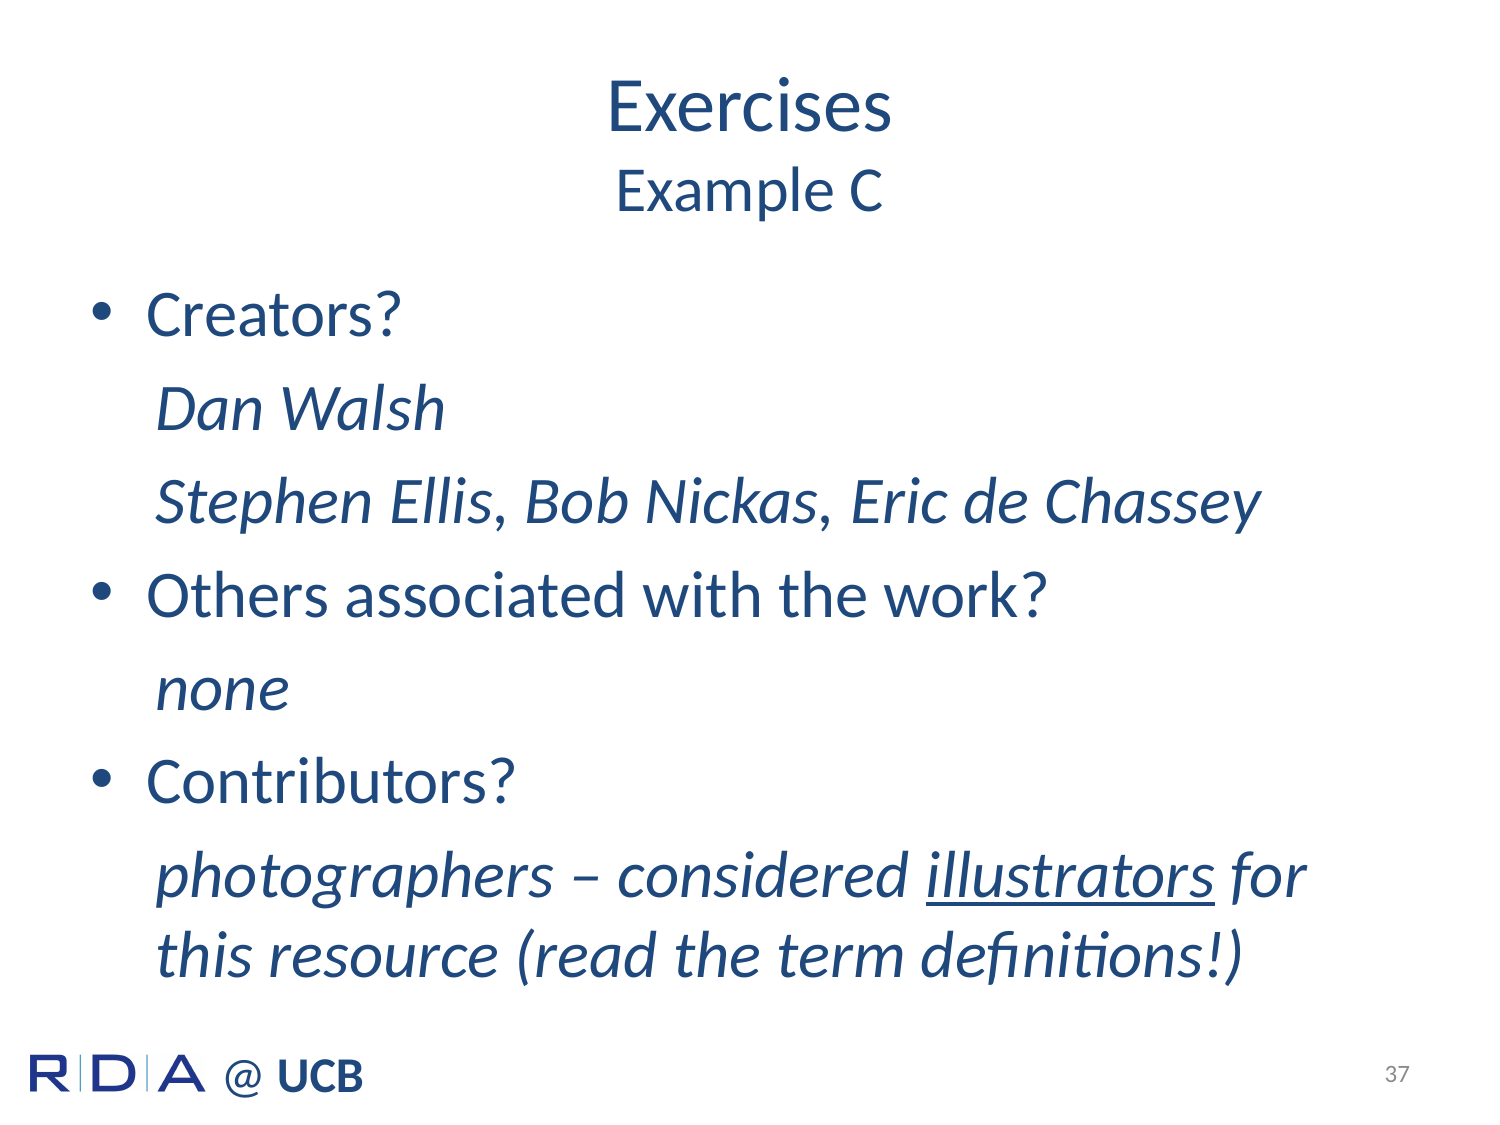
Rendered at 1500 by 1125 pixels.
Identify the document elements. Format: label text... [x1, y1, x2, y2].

slide_number 37 [1074, 1042, 1425, 1103]
title Exercises Example C [75, 45, 1425, 233]
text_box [29, 1034, 381, 1111]
list Creators? Dan Walsh Stephen Ellis, Bob Nickas, Eric de Chassey Others associated with the work? none Contributors? photographers – considered illustrators for this resource (read the term definitions!) [75, 262, 1425, 1005]
